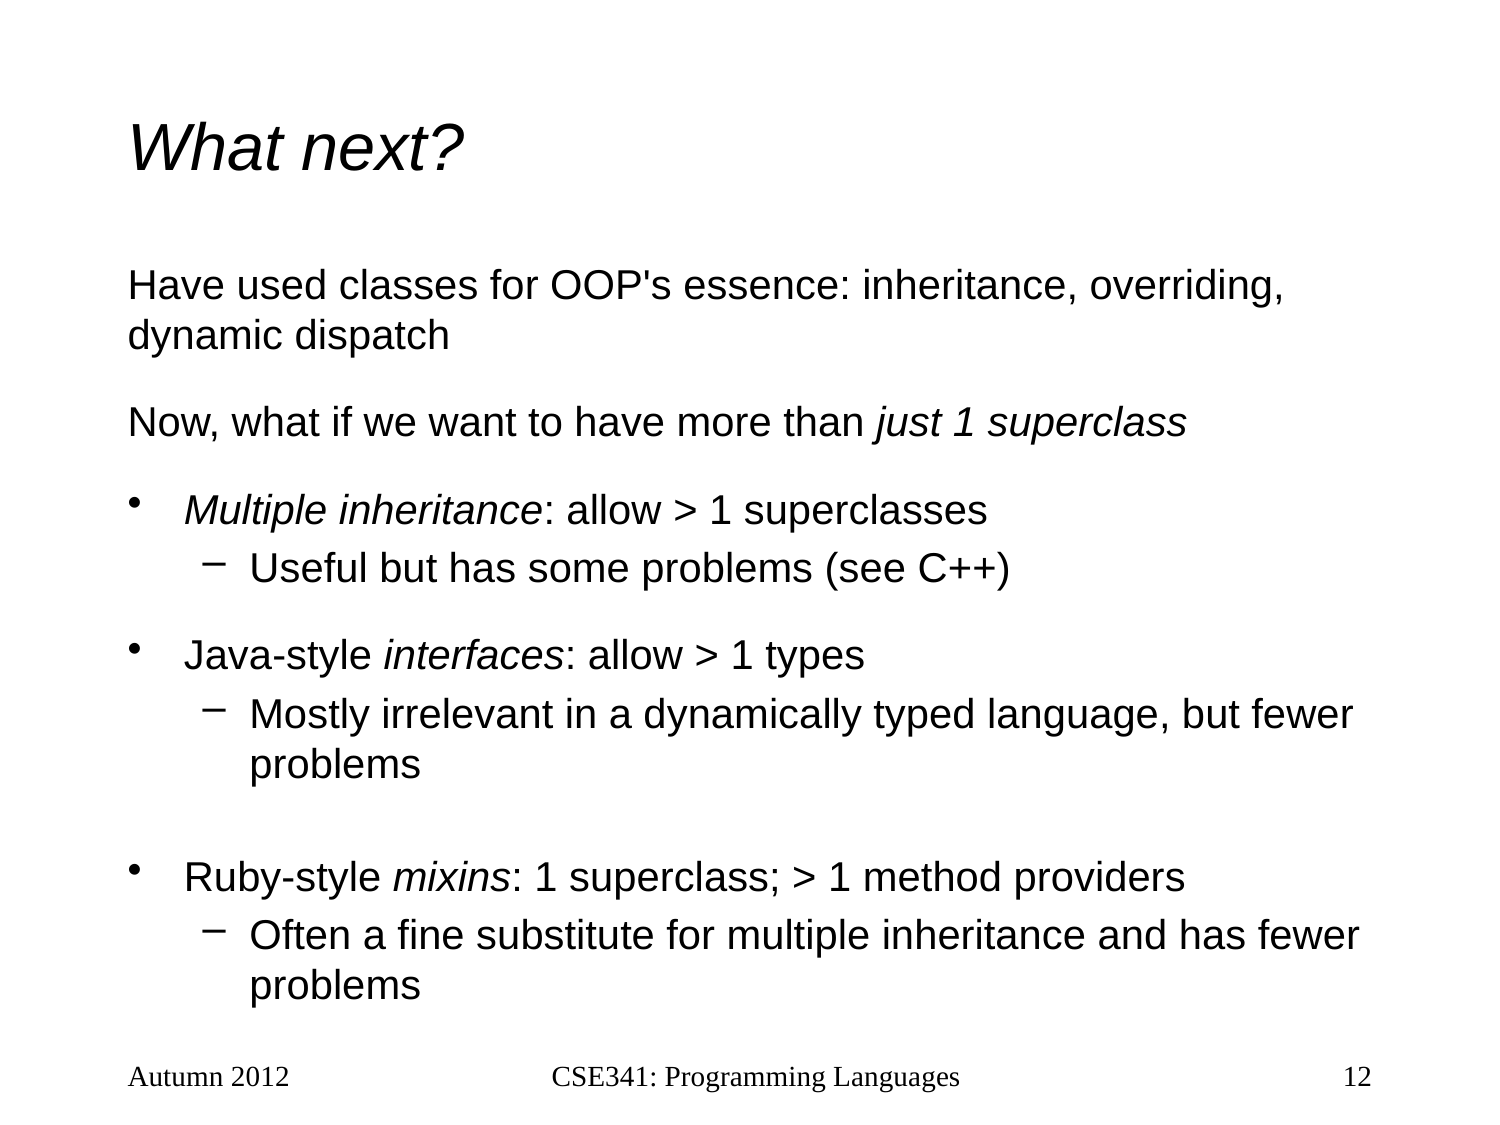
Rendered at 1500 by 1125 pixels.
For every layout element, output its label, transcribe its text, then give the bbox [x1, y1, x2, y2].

list Have used classes for OOP's essence: inheritance, overriding, dynamic dispatch Now, what if we want to have more than just 1 superclass Multiple inheritance: allow > 1 superclasses Useful but has some problems (see C++) Java-style interfaces: allow > 1 types Mostly irrelevant in a dynamically typed language, but fewer problems Ruby-style mixins: 1 superclass; > 1 method providers Often a fine substitute for multiple inheritance and has fewer problems [112, 249, 1388, 988]
slide_number 12 [1074, 1049, 1388, 1125]
slide_number Autumn 2012 [112, 1049, 426, 1125]
footer CSE341: Programming Languages [474, 1049, 1038, 1125]
title What next? [112, 49, 1388, 238]
